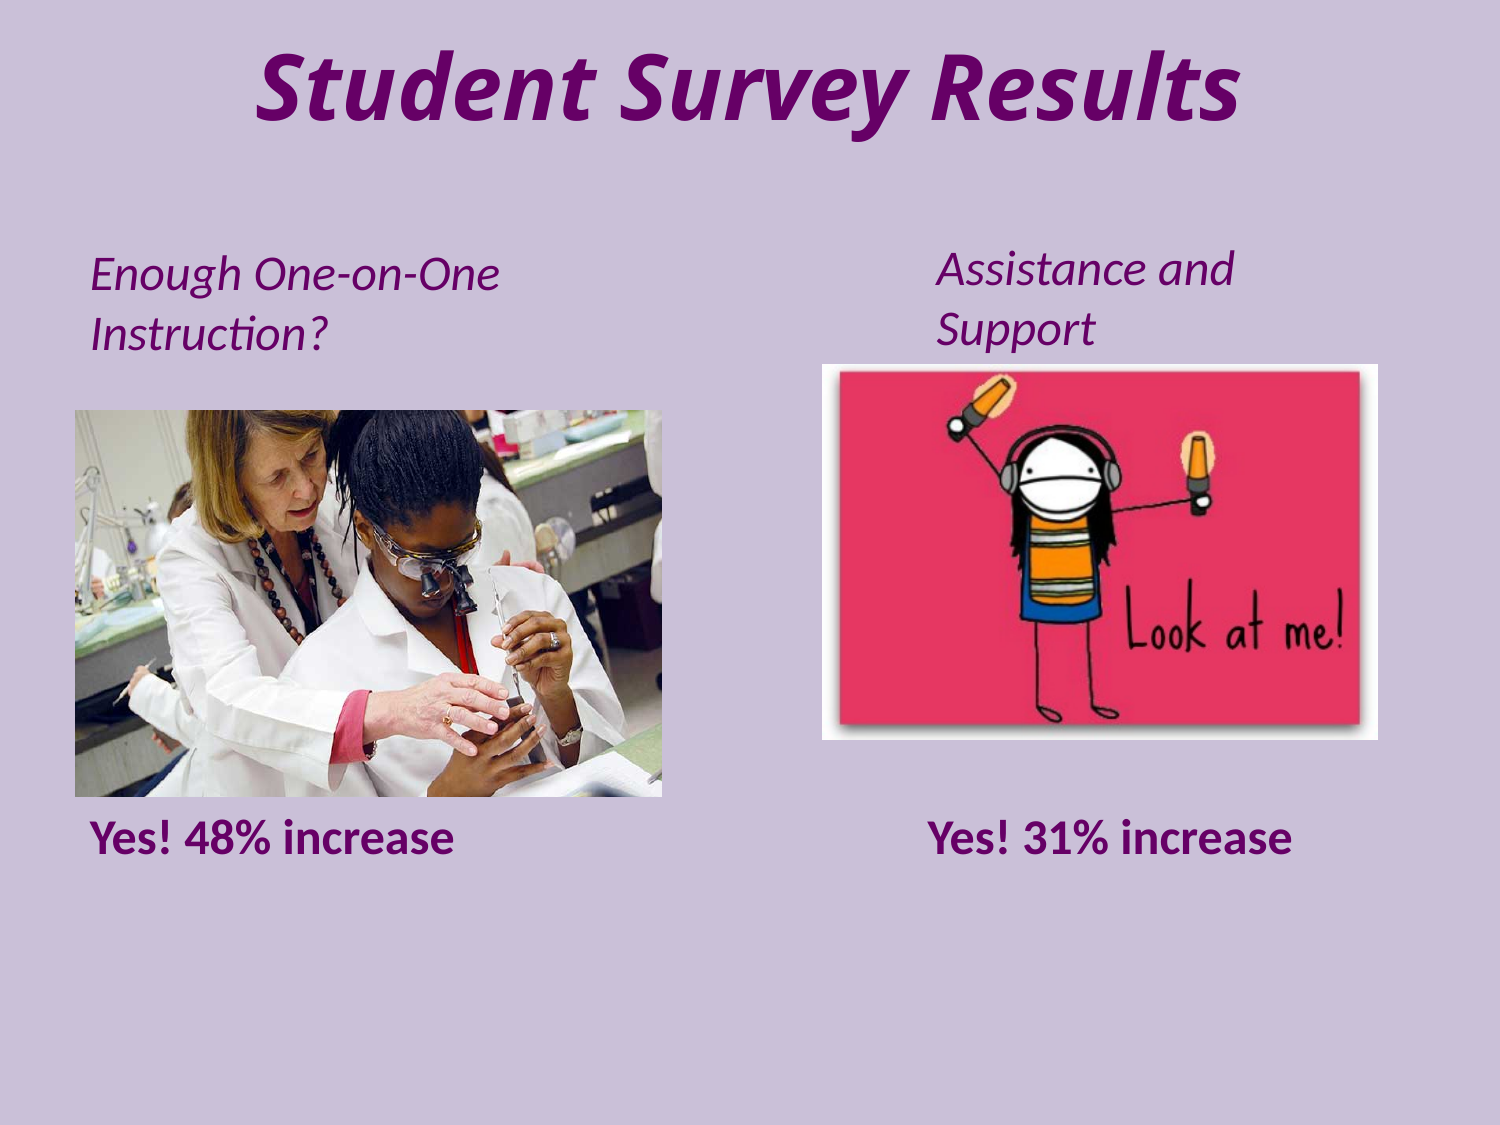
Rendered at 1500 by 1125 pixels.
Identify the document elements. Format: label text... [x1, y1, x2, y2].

picture [822, 363, 1378, 741]
picture [74, 409, 662, 797]
text_box Yes! 48% increase Yes! 31% increase [75, 796, 1378, 872]
text_box Enough One-on-One Instruction? [75, 232, 662, 368]
title Student Survey Results [75, 0, 1425, 233]
text_box Assistance and Support [921, 227, 1378, 363]
